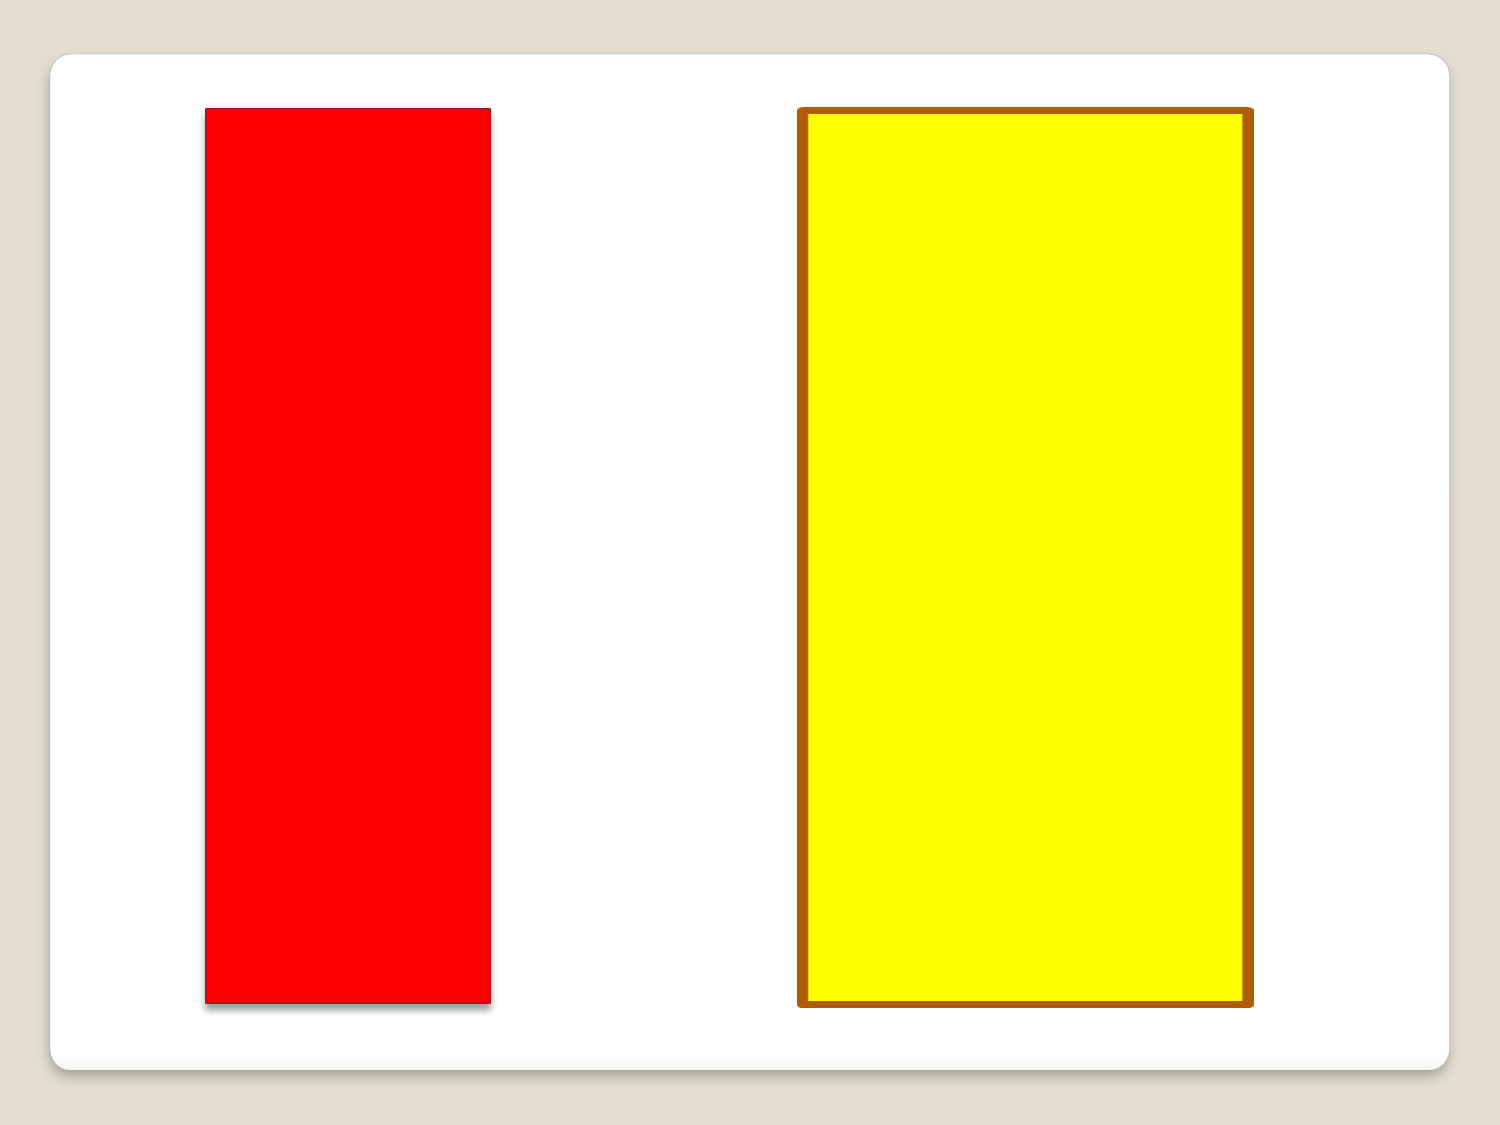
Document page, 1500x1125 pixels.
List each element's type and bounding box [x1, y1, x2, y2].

picture [796, 107, 1254, 1008]
picture [194, 103, 503, 1022]
